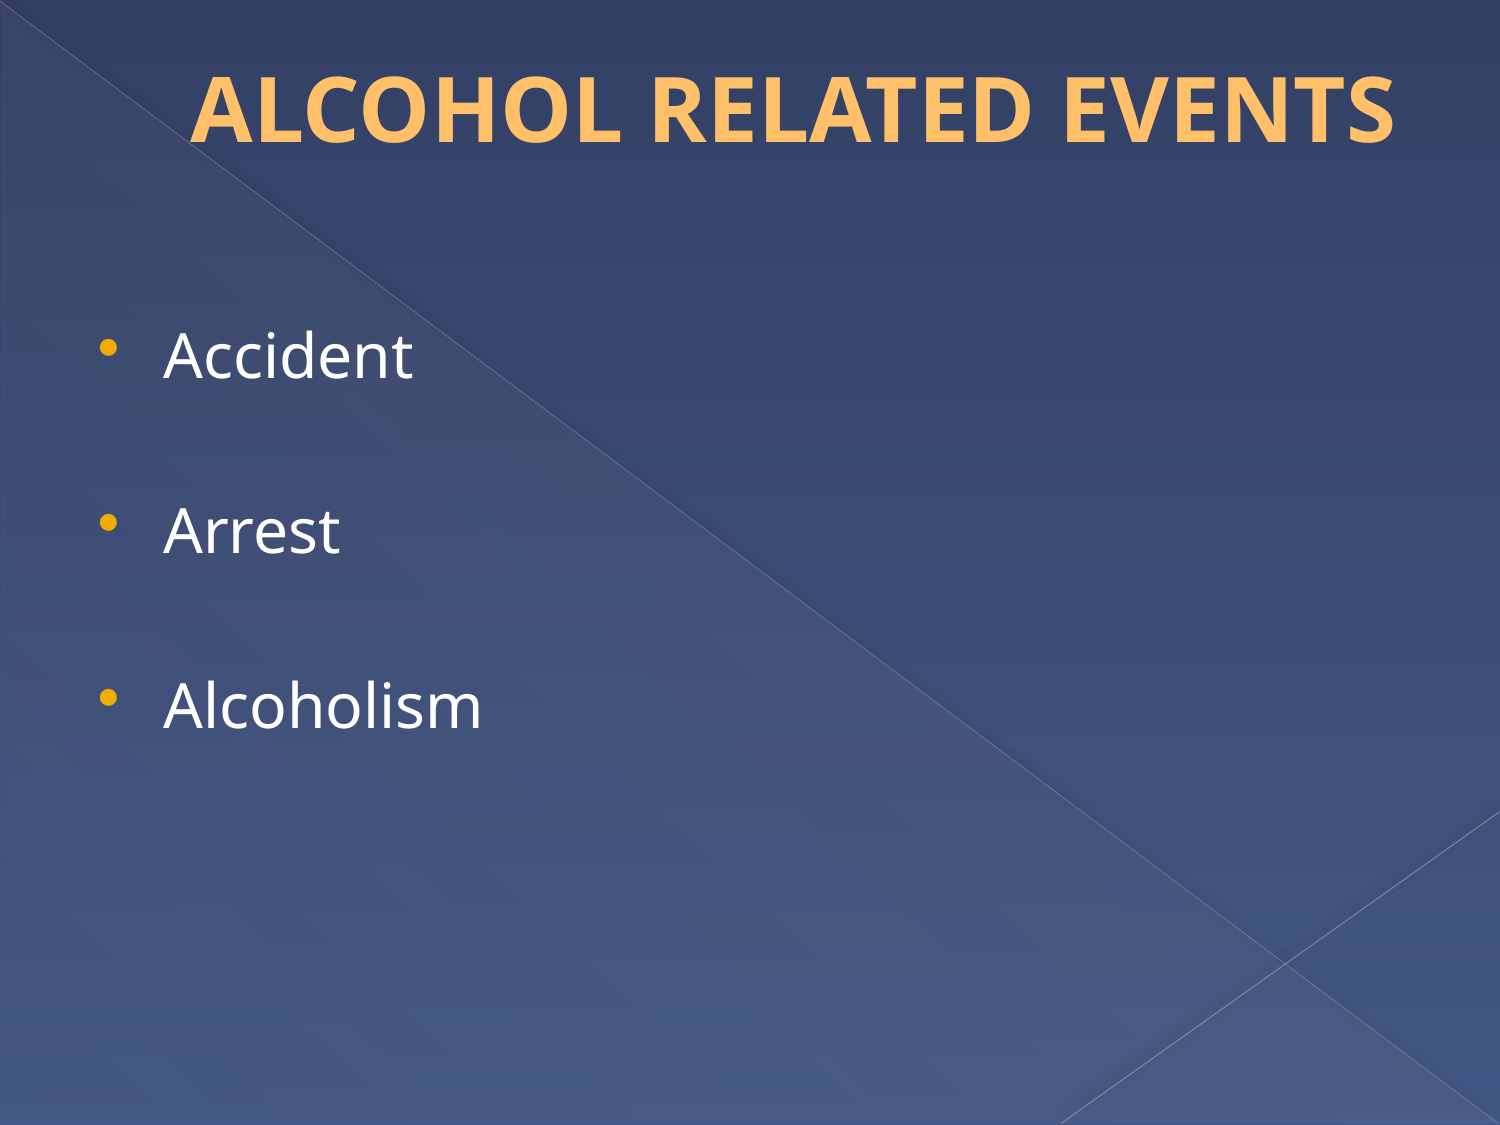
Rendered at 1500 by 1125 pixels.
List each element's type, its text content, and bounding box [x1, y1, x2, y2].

list Accident Arrest Alcoholism [75, 308, 1425, 1059]
title ALCOHOL RELATED EVENTS [75, 43, 1425, 274]
